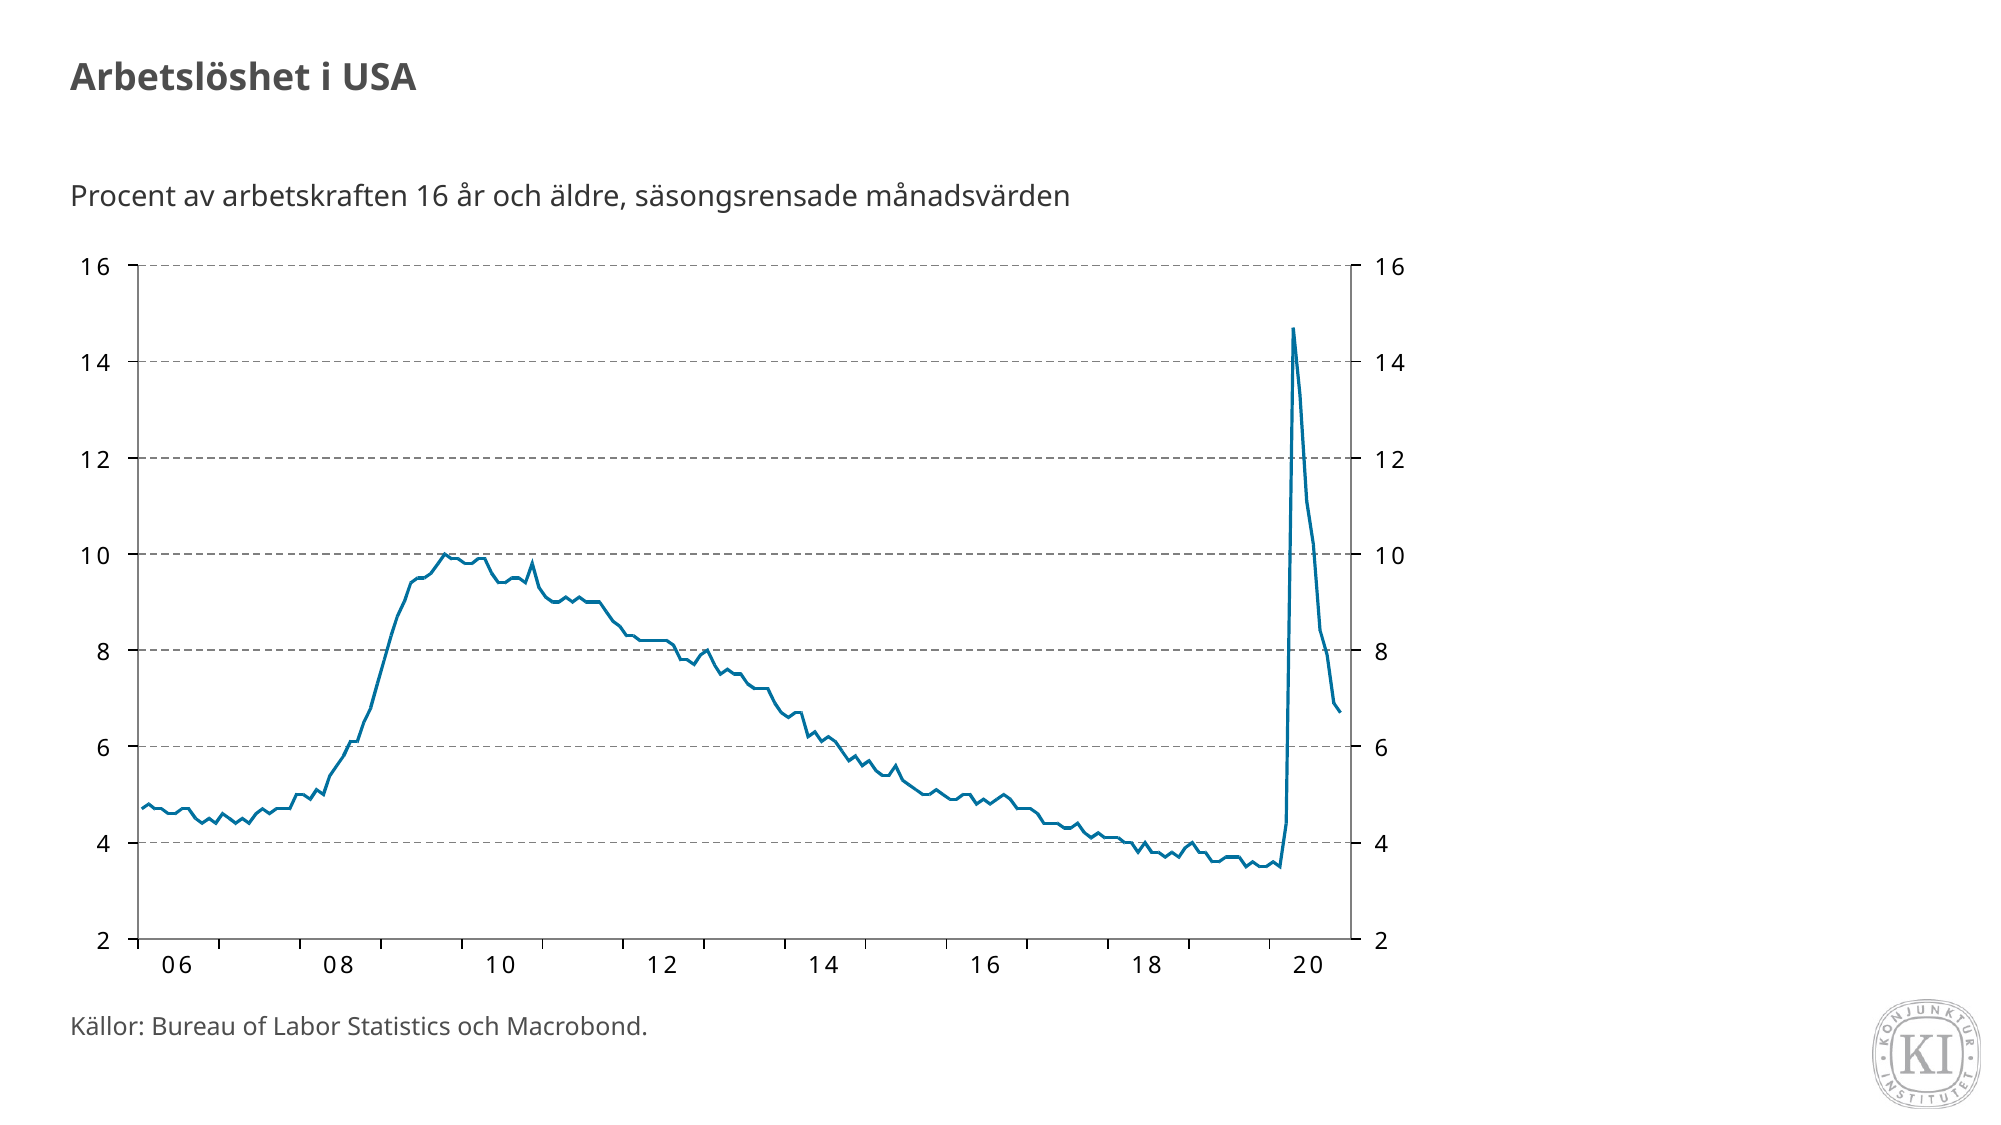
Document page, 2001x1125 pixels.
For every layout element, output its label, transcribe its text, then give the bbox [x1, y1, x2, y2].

picture [1872, 999, 1981, 1109]
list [30, 228, 1453, 995]
list Procent av arbetskraften 16 år och äldre, säsongsrensade månadsvärden [55, 137, 1476, 220]
subtitle Källor: Bureau of Labor Statistics och Macrobond. [55, 1003, 1476, 1106]
title Arbetslöshet i USA [55, 45, 1476, 128]
